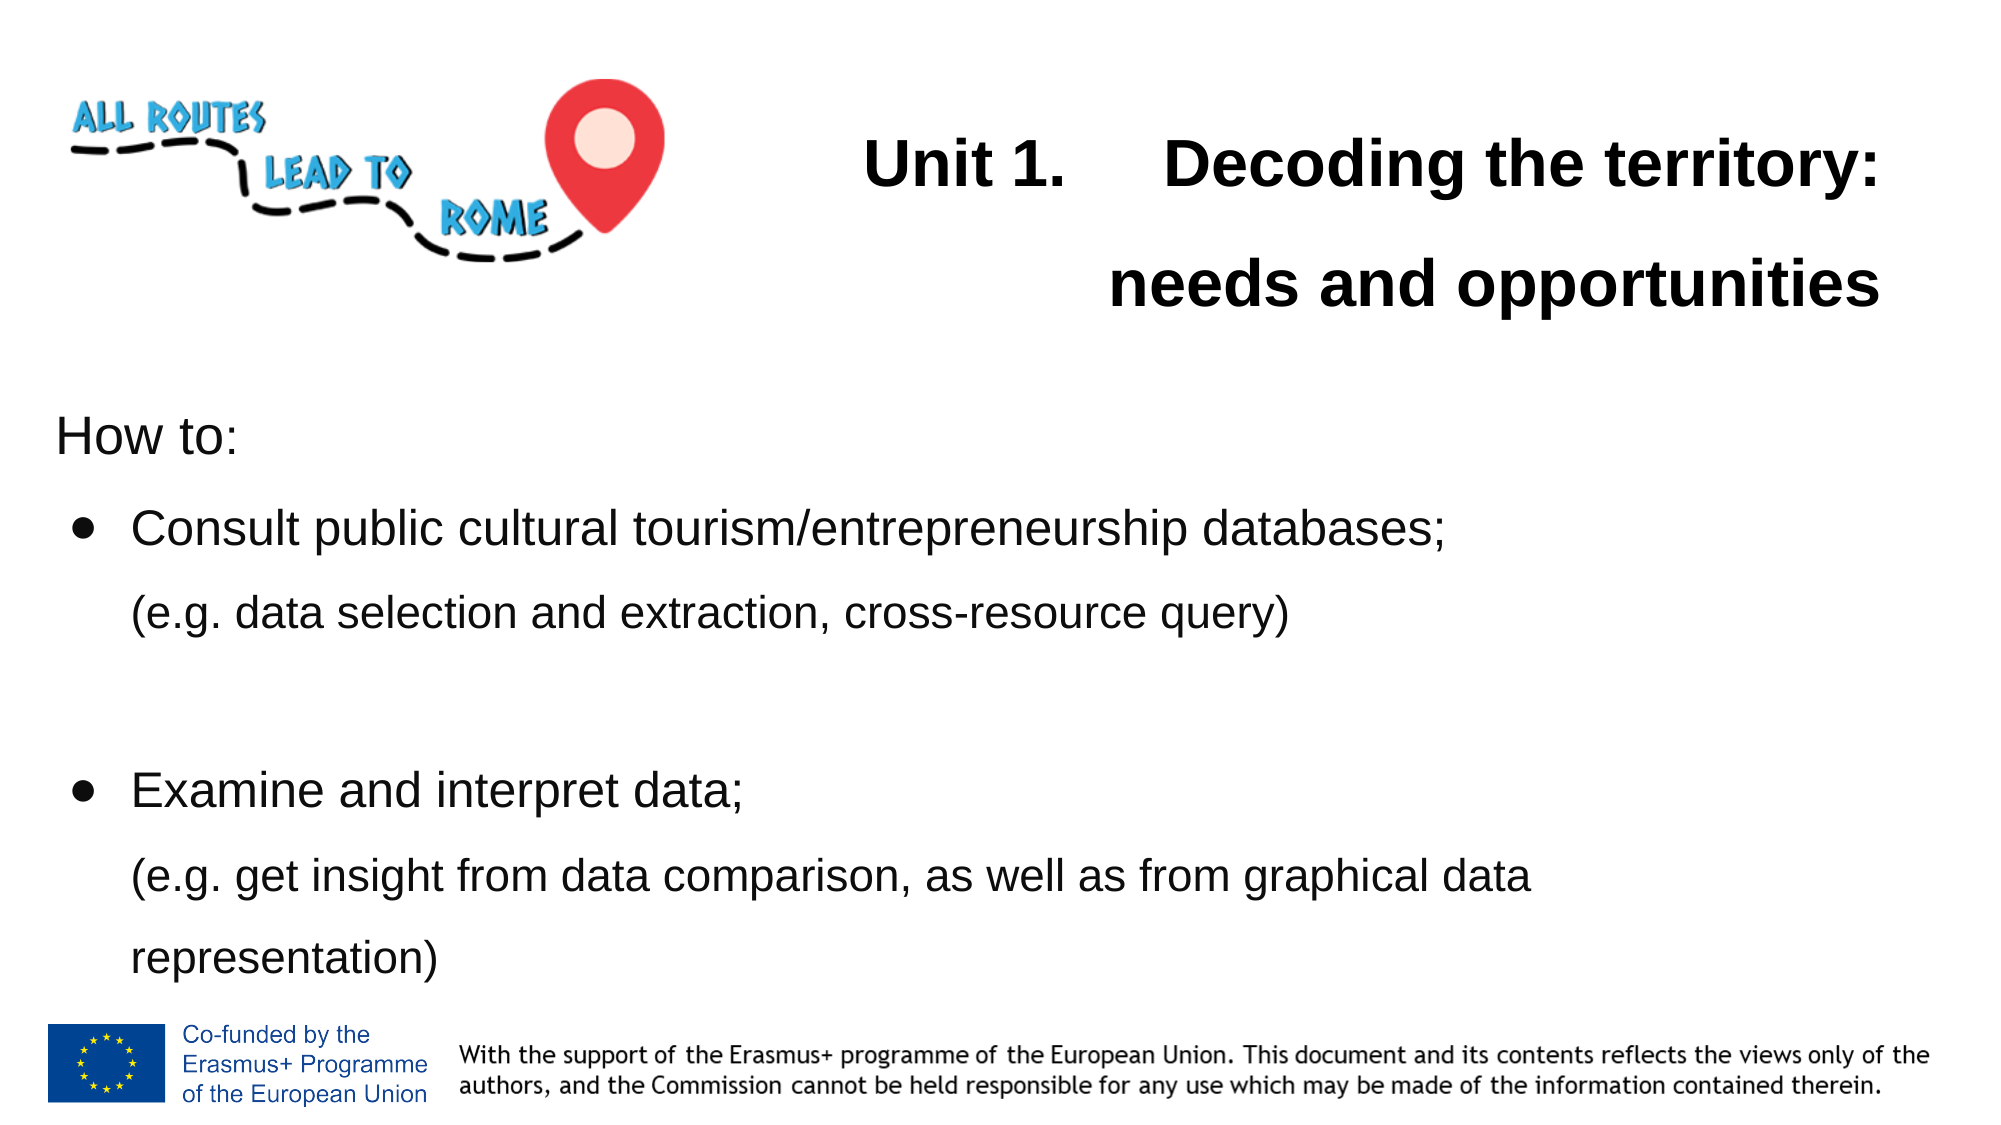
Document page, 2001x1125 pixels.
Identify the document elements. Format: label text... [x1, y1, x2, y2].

picture [47, 71, 689, 273]
text_box How to: Consult public cultural tourism/entrepreneurship databases; (e.g. data selection and extraction, cross-resource query) Examine and interpret data; (e.g. get insight from data comparison, as well as from graphical data representation) [48, 360, 1857, 979]
picture [443, 1031, 1953, 1116]
text_box Unit 1. Decoding the territory: needs and opportunities [688, 71, 1890, 324]
picture [47, 1023, 427, 1107]
